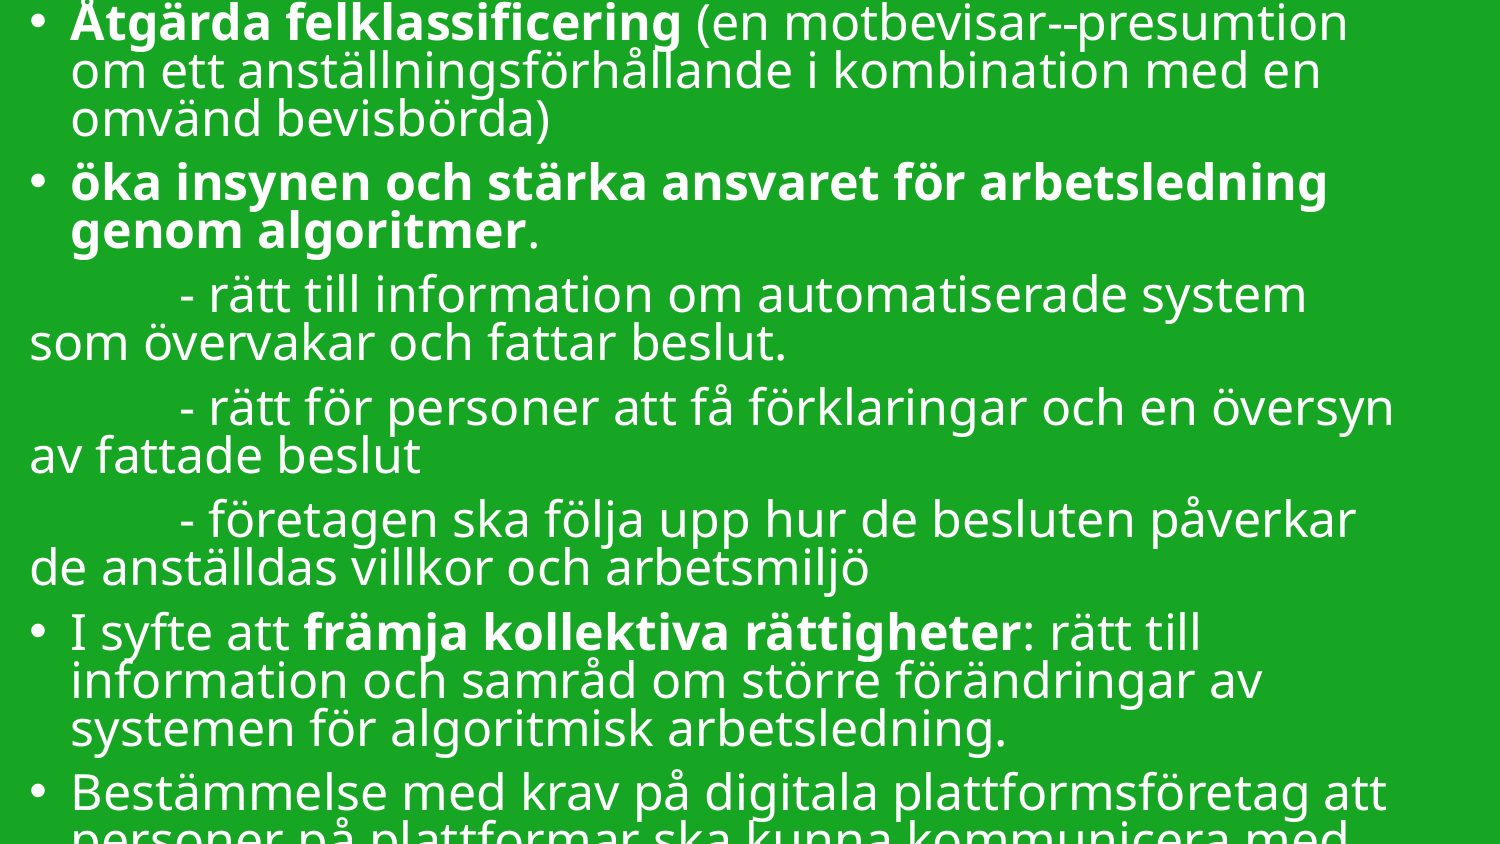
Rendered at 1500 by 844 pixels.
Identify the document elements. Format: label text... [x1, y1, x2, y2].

list Åtgärda felklassificering (en motbevisar- presumtion om ett anställningsförhållande i kombination med en omvänd bevisbörda) öka insynen och stärka ansvaret för arbetsledning genom algoritmer. - rätt till information om automatiserade system som övervakar och fattar beslut. - rätt för personer att få förklaringar och en översyn av fattade beslut - företagen ska följa upp hur de besluten påverkar de anställdas villkor och arbetsmiljö I syfte att främja kollektiva rättigheter: rätt till information och samråd om större förändringar av systemen för algoritmisk arbetsledning. Bestämmelse med krav på digitala plattformsföretag att personer på plattformar ska kunna kommunicera med varandra och att kunna kontaktas av representant (inkl. facket) genom plattformen. Syftet är att underlätta att tillvara sina intressen utan gemensam arbetsplats. Plattformsföretag som är arbetsgivare åläggs en rad rapporteringskrav gentemot nationella myndigheter. + Processbestämmelser, inklusive sanktioner, som syftar till att säkerställa att de rättigheter och skyldigheter som direktivet skapar upprätthålls. [29, 2, 1400, 664]
